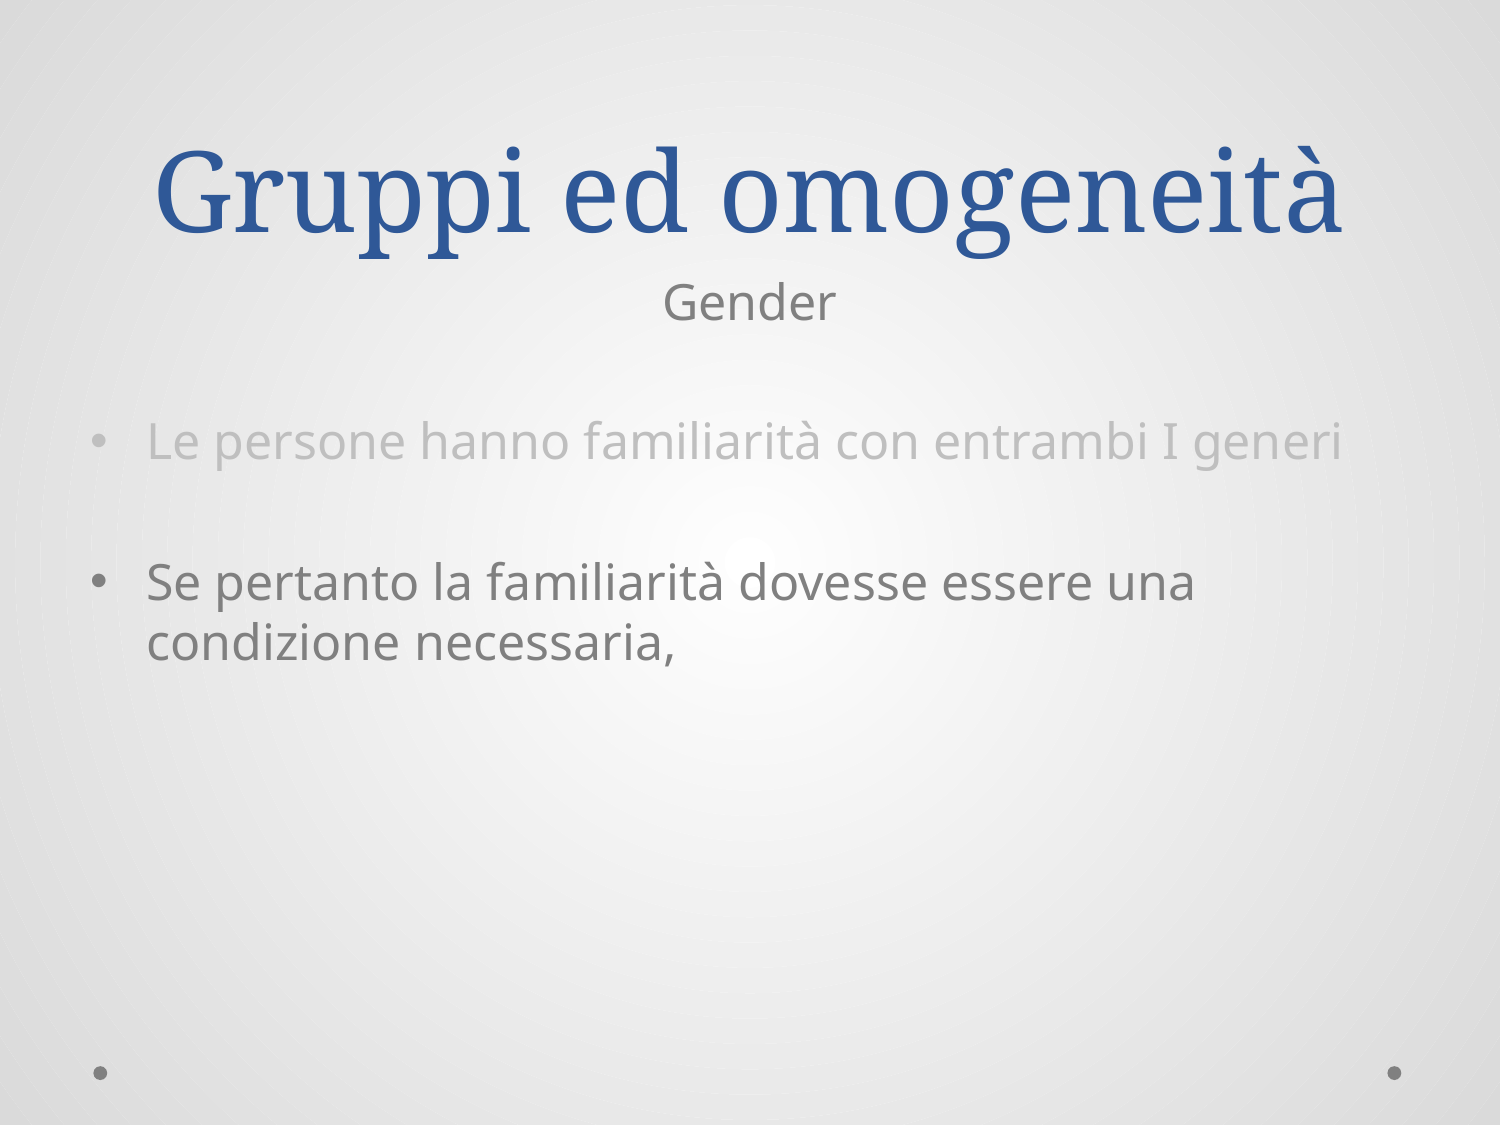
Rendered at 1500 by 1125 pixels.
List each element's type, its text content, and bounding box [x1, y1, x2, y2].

title Gruppi ed omogeneità [75, 0, 1425, 262]
list Gender Le persone hanno familiarità con entrambi I generi Se pertanto la familiarità dovesse essere una condizione necessaria, [75, 262, 1425, 1005]
